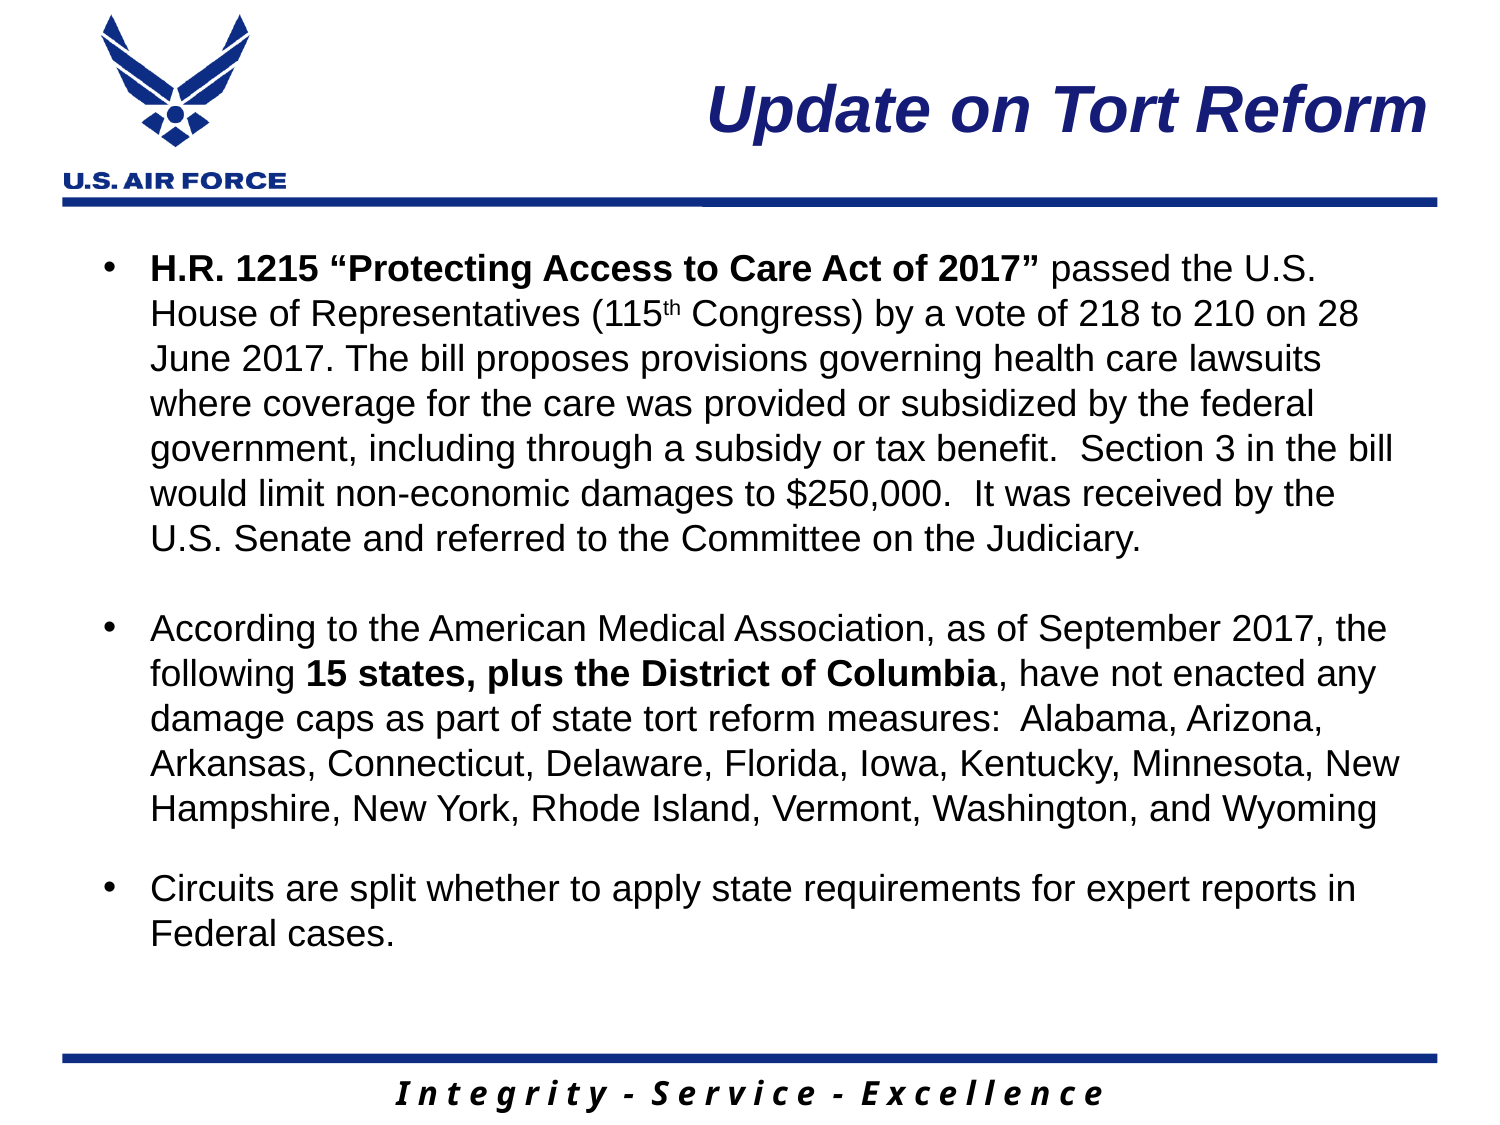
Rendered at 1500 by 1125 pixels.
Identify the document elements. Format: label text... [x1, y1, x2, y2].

picture [64, 14, 254, 189]
text_box H.R. 1215 “Protecting Access to Care Act of 2017” passed the U.S. House of Representatives (115th Congress) by a vote of 218 to 210 on 28 June 2017. The bill proposes provisions governing health care lawsuits where coverage for the care was provided or subsidized by the federal government, including through a subsidy or tax benefit. Section 3 in the bill would limit non-economic damages to $250,000. It was received by the U.S. Senate and referred to the Committee on the Judiciary. According to the American Medical Association, as of September 2017, the following 15 states, plus the District of Columbia, have not enacted any damage caps as part of state tort reform measures: Alabama, Arizona, Arkansas, Connecticut, Delaware, Florida, Iowa, Kentucky, Minnesota, New Hampshire, New York, Rhode Island, Vermont, Washington, and Wyoming Circuits are split whether to apply state requirements for expert reports in Federal cases. [88, 196, 1418, 1125]
title Update on Tort Reform [254, 12, 1445, 201]
